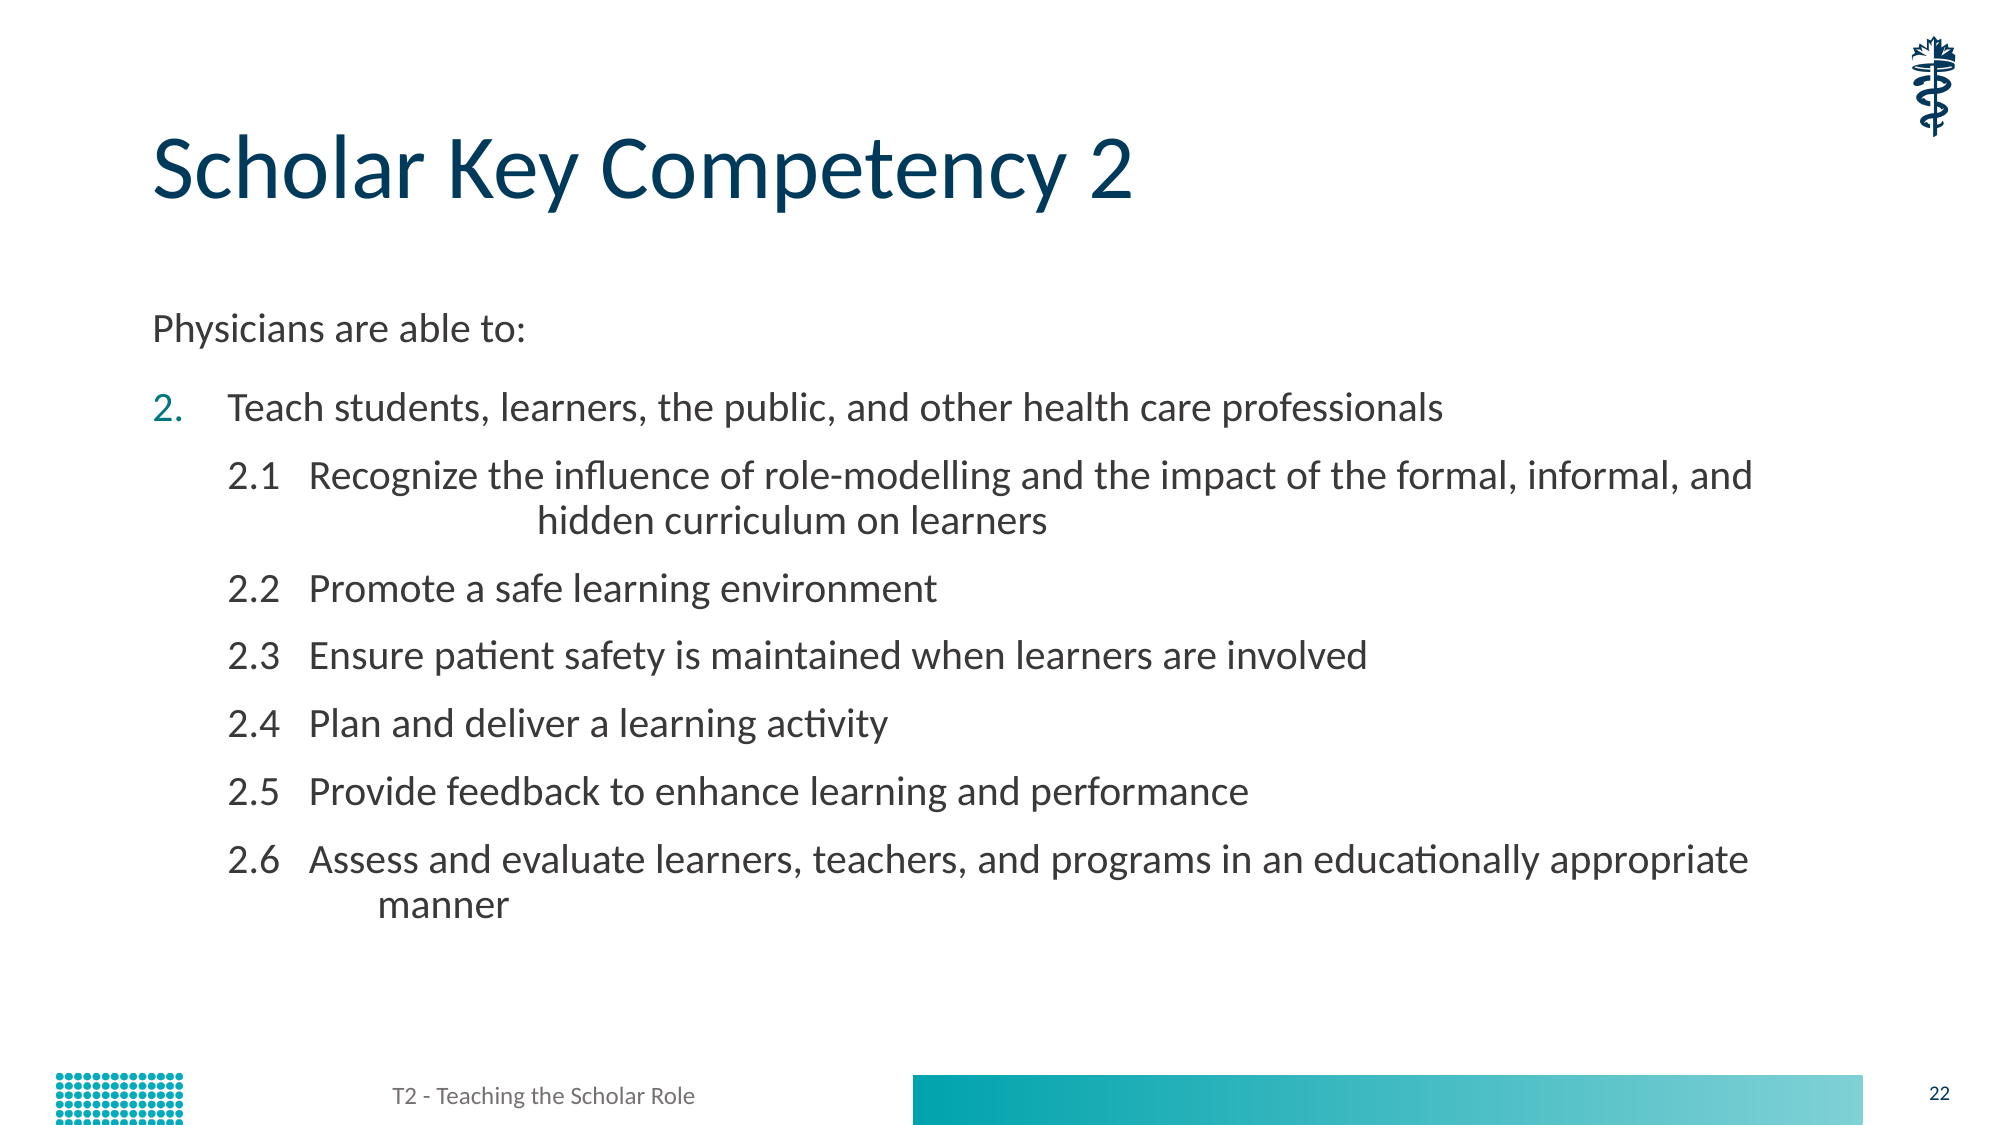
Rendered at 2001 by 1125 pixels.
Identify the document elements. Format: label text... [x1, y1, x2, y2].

footer T2 - Teaching the Scholar Role [211, 1071, 877, 1124]
slide_number 22 [1862, 1071, 1966, 1124]
picture [52, 1071, 186, 1125]
title Scholar Key Competency 2 [137, 59, 1863, 278]
list Physicians are able to: Teach students, learners, the public, and other health care professionals 2.1 Recognize the influence of role-modelling and the impact of the formal, informal, and hidden curriculum on learners 2.2 Promote a safe learning environment 2.3 Ensure patient safety is maintained when learners are involved 2.4 Plan and deliver a learning activity 2.5 Provide feedback to enhance learning and performance 2.6 Assess and evaluate learners, teachers, and programs in an educationally appropriate manner [137, 299, 1863, 1014]
picture [1899, 24, 1968, 149]
